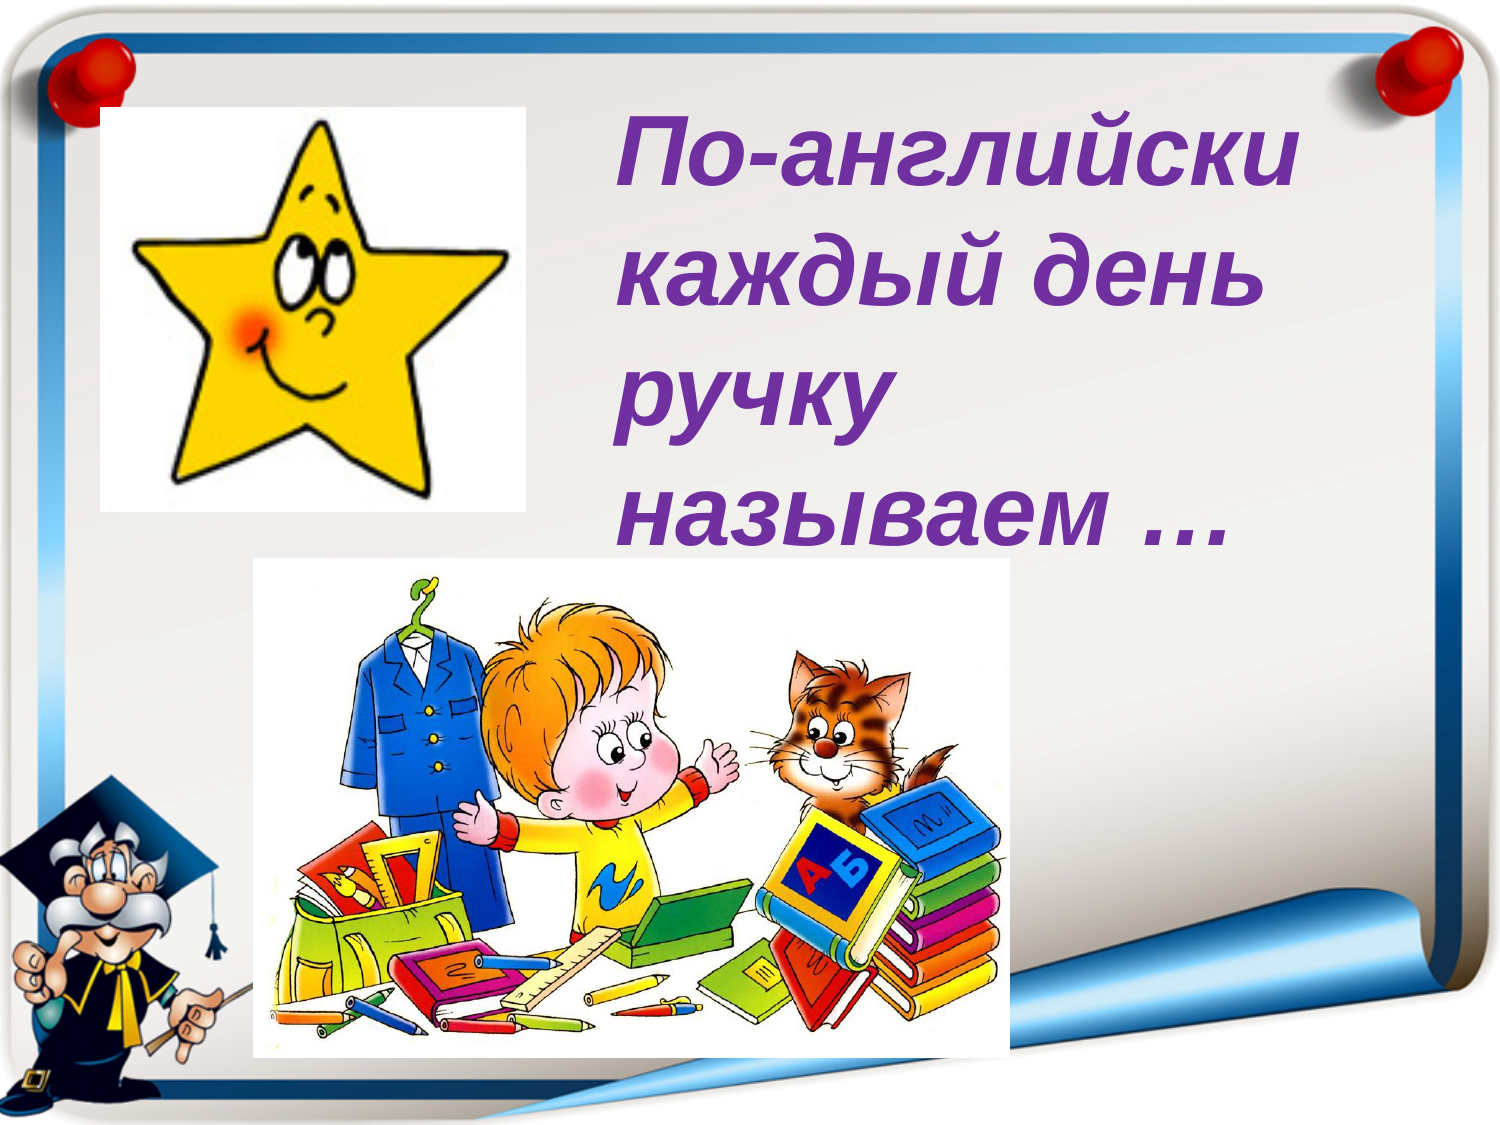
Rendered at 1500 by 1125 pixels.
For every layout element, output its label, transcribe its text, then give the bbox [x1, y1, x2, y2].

picture [100, 107, 526, 512]
list По-английски каждый день ручку называем … [0, 78, 1388, 622]
picture [0, 0, 1500, 1125]
